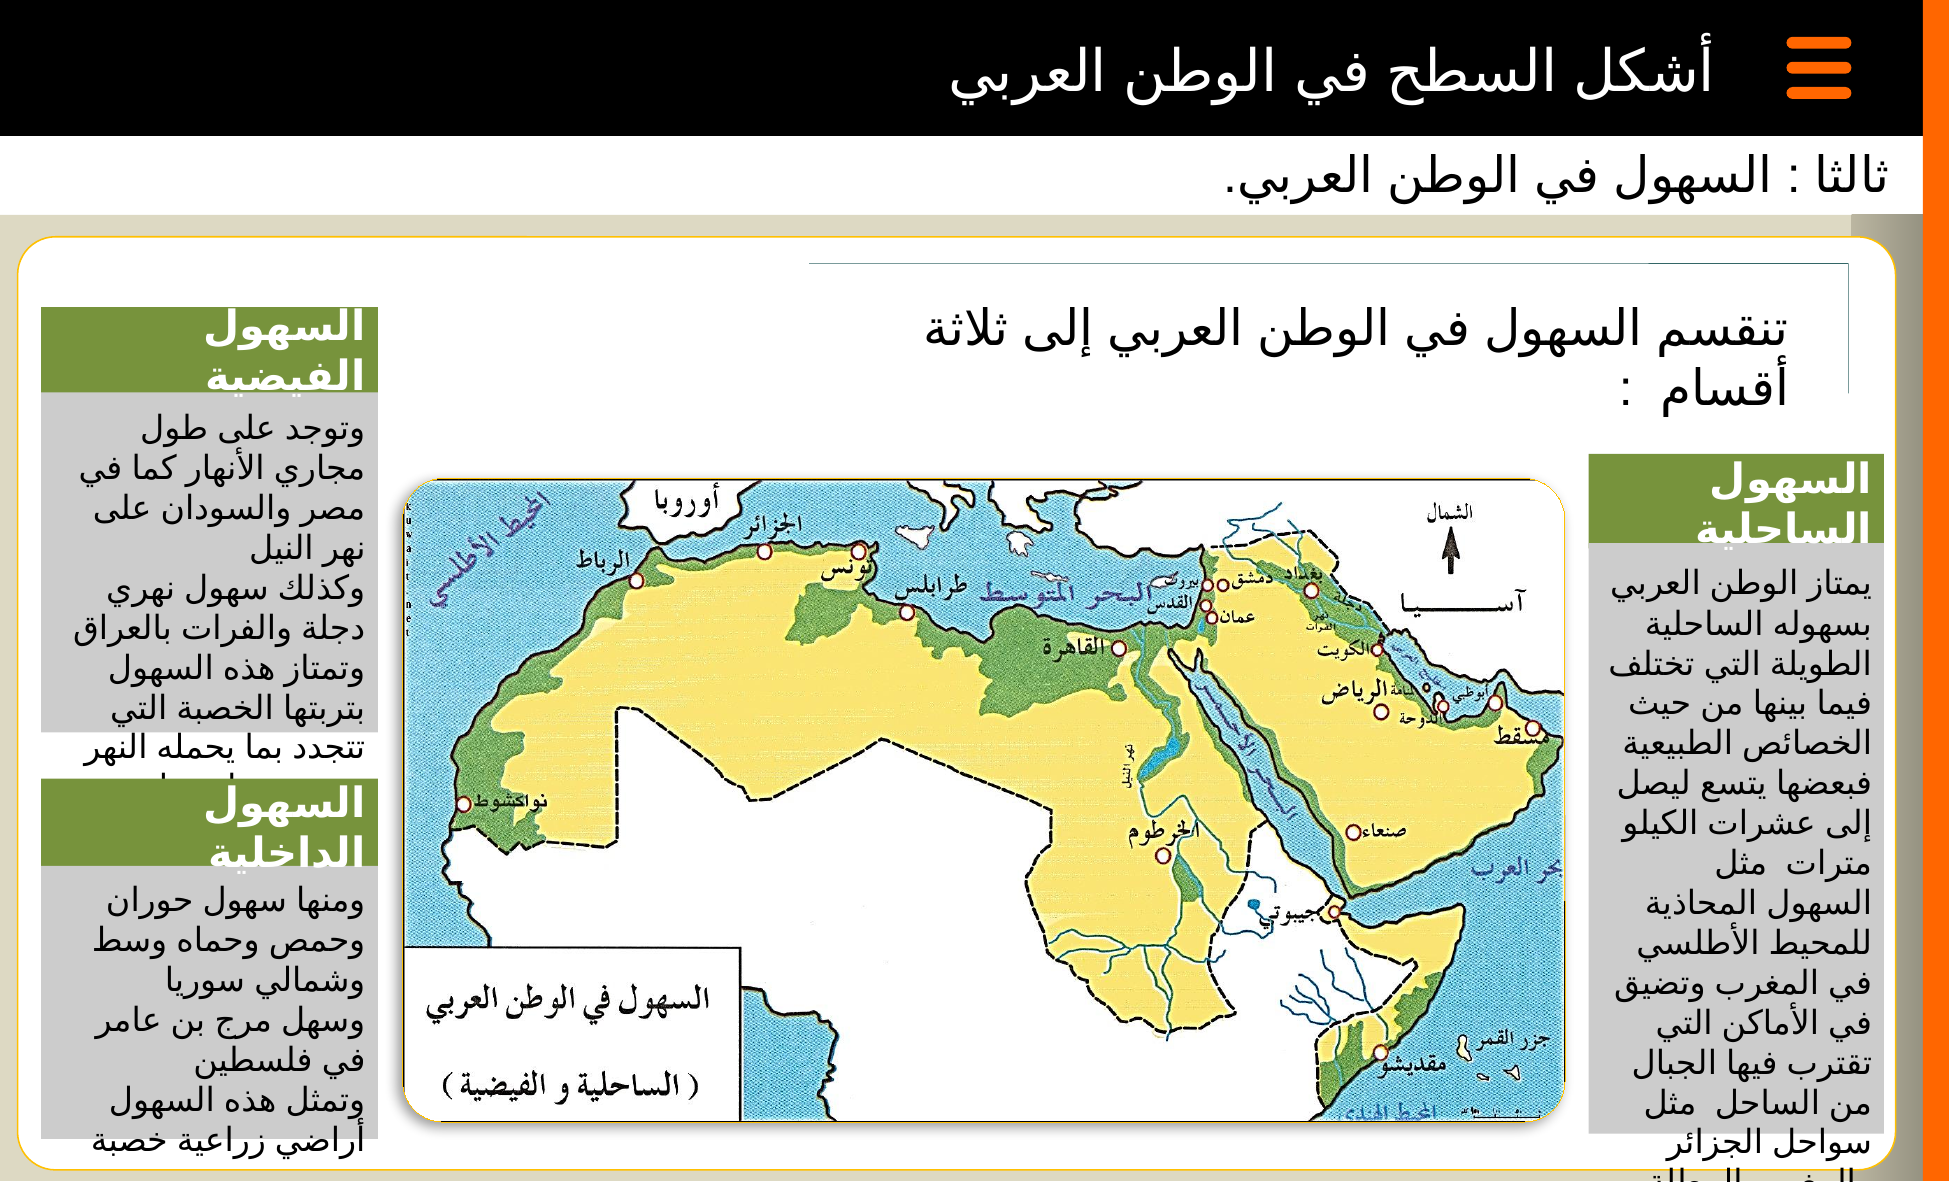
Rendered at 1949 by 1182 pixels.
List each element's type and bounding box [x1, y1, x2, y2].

text_box [0, 0, 1949, 1182]
text_box [808, 263, 1849, 394]
text_box [40, 306, 379, 733]
picture [402, 478, 1566, 1123]
text_box [40, 778, 379, 1140]
text_box [1588, 453, 1885, 1135]
